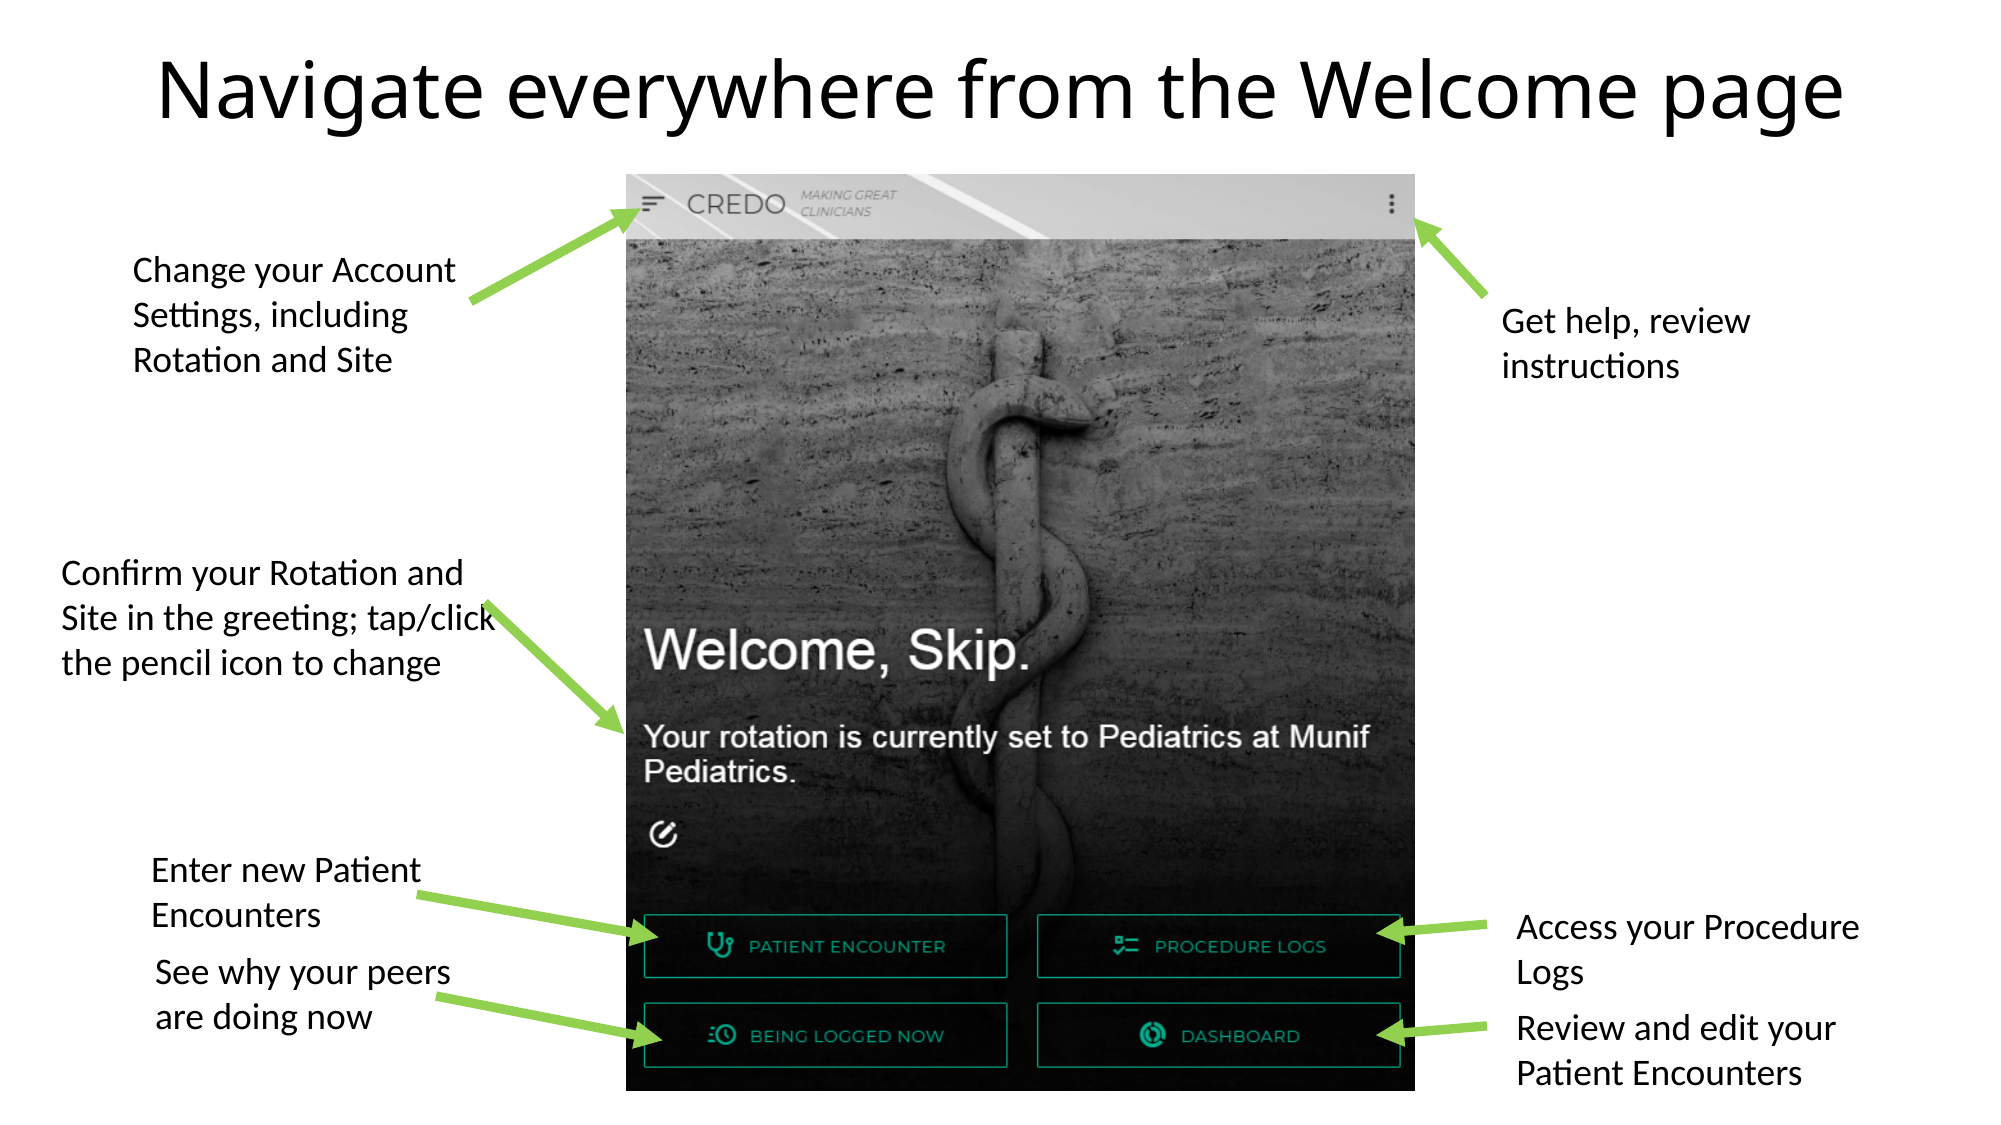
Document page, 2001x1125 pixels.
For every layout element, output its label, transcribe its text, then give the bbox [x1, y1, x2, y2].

text_box Access your Procedure Logs [1501, 894, 1940, 999]
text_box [484, 602, 625, 735]
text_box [416, 894, 659, 938]
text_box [1375, 1025, 1487, 1036]
text_box Get help, review instructions [1486, 288, 1925, 394]
title Navigate everywhere from the Welcome page [140, 0, 1866, 187]
text_box See why your peers are doing now [140, 940, 513, 1045]
text_box Enter new Patient Encounters [136, 837, 574, 942]
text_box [1375, 924, 1487, 934]
text_box Confirm your Rotation and Site in the greeting; tap/click the pencil icon to change [46, 540, 543, 691]
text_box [436, 995, 663, 1041]
text_box Change your Account Settings, including Rotation and Site [118, 237, 556, 387]
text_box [470, 208, 642, 302]
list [626, 174, 1415, 1091]
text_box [1412, 217, 1486, 296]
text_box Review and edit your Patient Encounters [1501, 999, 1940, 1101]
